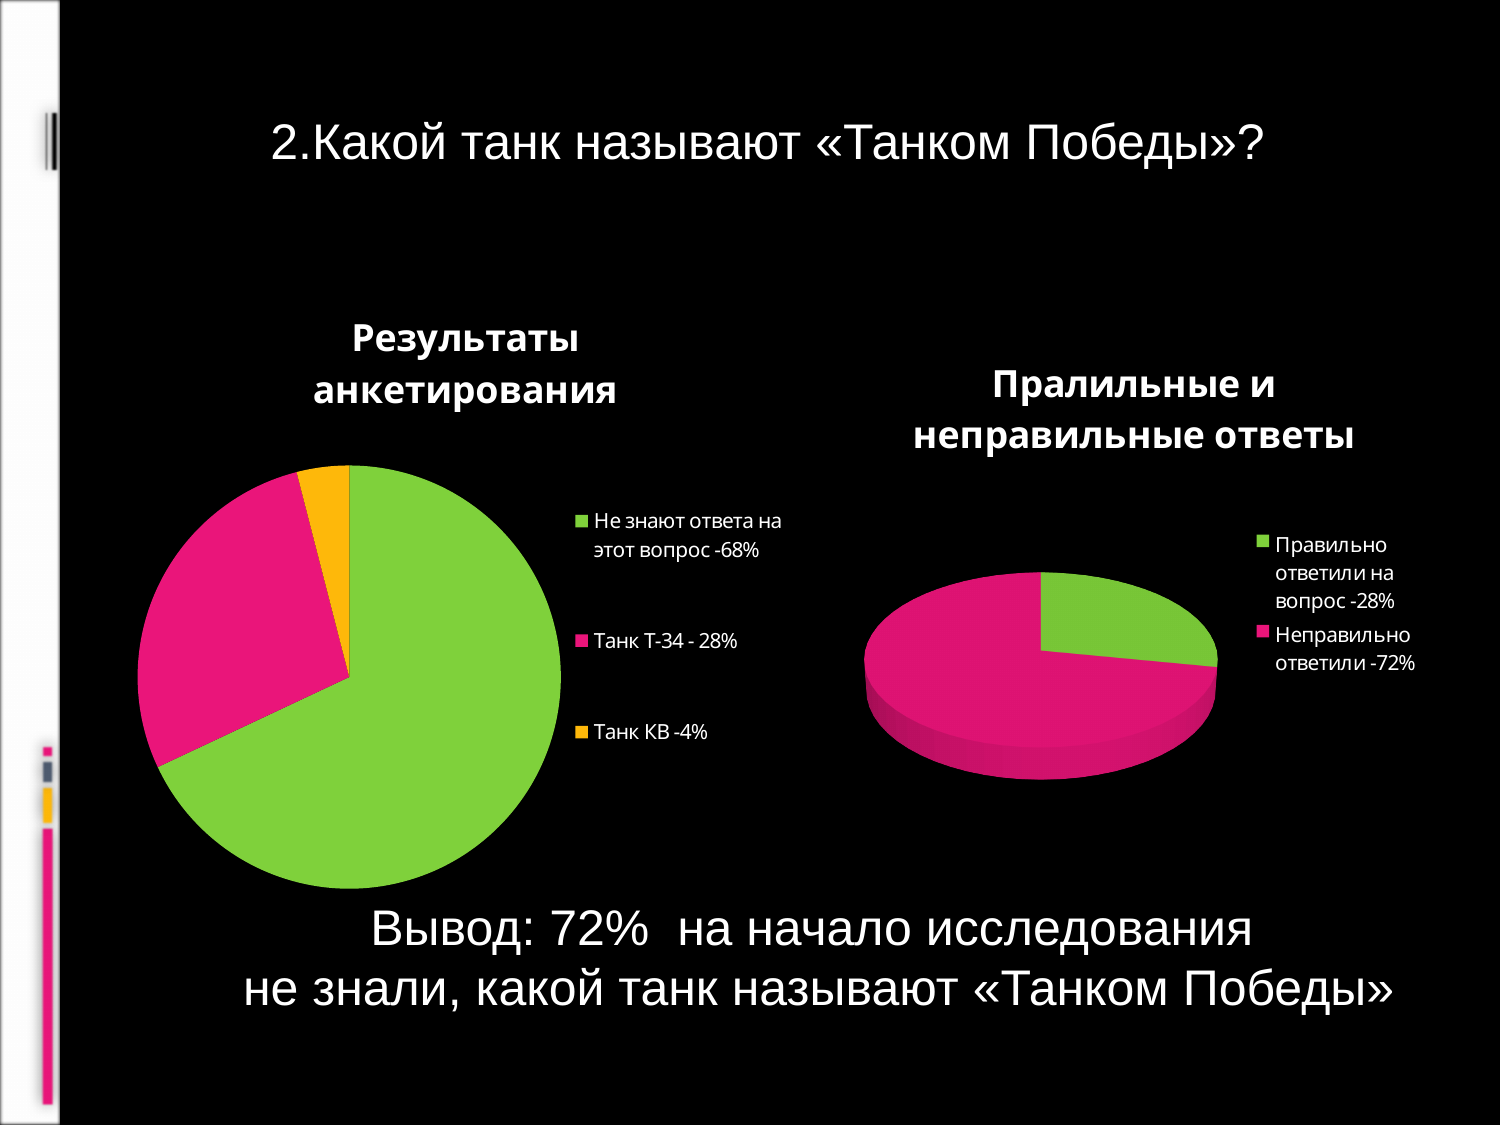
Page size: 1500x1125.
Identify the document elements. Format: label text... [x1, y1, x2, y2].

chart [123, 278, 808, 929]
text_box 2.Какой танк называют «Танком Победы»? [245, 101, 1281, 177]
text_box Вывод: 72% на начало исследования не знали, какой танк называют «Танком Победы» [123, 888, 1500, 1068]
chart [832, 326, 1437, 883]
